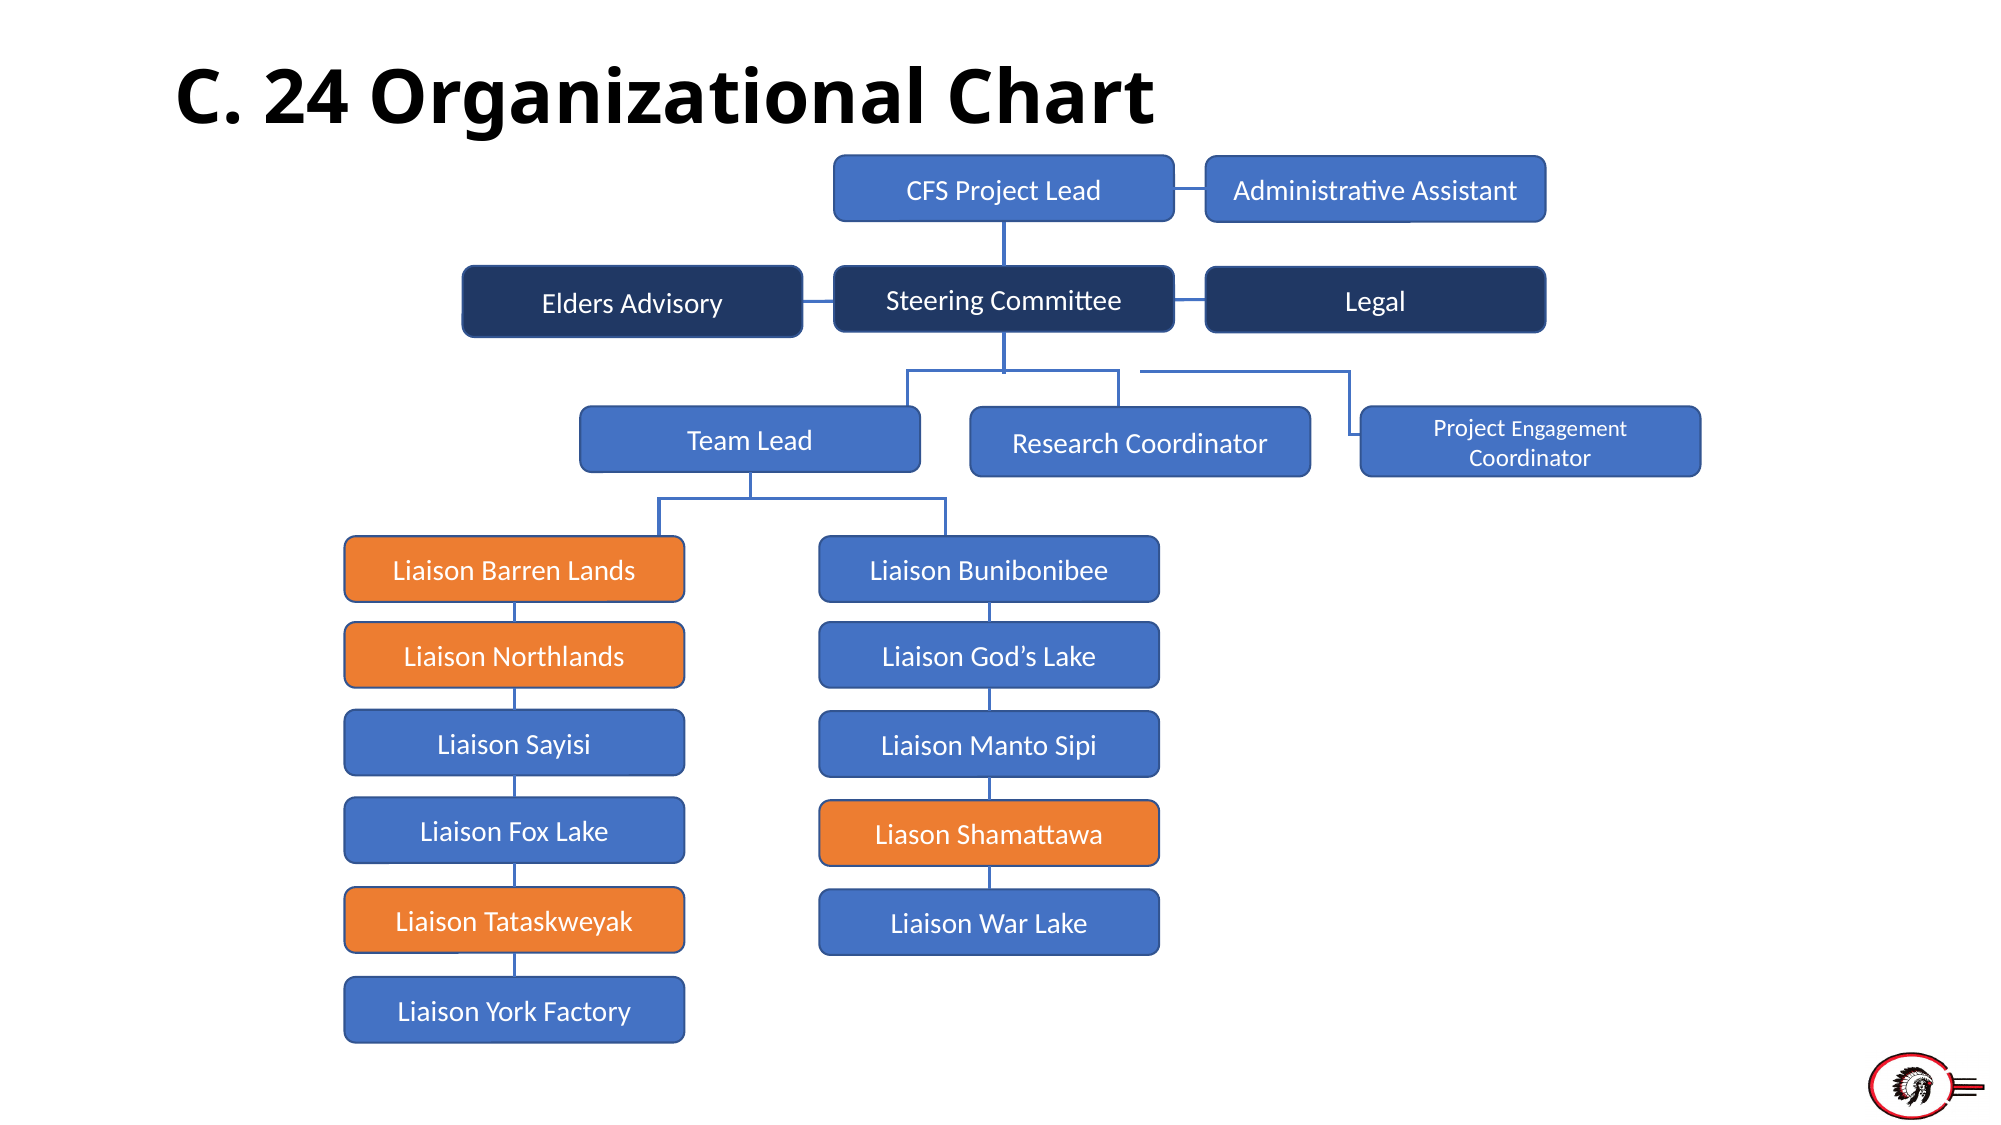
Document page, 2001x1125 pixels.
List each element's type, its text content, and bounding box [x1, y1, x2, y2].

text_box Team Lead [579, 405, 922, 474]
text_box Liaison War Lake [818, 888, 1161, 956]
text_box Research Coordinator [969, 429, 1312, 478]
text_box CFS Project Lead [833, 154, 1176, 223]
text_box Project Engagement Coordinator [1359, 405, 1702, 478]
title C. 24 Organizational Chart [159, 45, 1622, 153]
text_box Liaison Barren Lands [343, 535, 686, 603]
text_box Liaison York Factory [343, 975, 686, 1044]
text_box Liaison Northlands [343, 621, 686, 689]
text_box Liaison God’s Lake [818, 621, 1161, 689]
text_box Administrative Assistant [1204, 155, 1547, 223]
text_box Steering Committee [833, 302, 1176, 333]
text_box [750, 498, 1141, 553]
text_box Liason Shamattawa [818, 799, 1161, 867]
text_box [1260, 371, 1559, 435]
text_box Elders Advisory [461, 264, 804, 339]
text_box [976, 370, 1260, 443]
picture [1865, 1050, 1990, 1122]
text_box Liaison Fox Lake [343, 796, 686, 865]
text_box Steering Committee [833, 265, 1176, 299]
text_box Liaison Manto Sipi [818, 710, 1161, 778]
text_box Legal [1204, 265, 1547, 334]
text_box Liaison Bunibonibee [818, 535, 1161, 603]
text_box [814, 370, 976, 429]
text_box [566, 498, 752, 556]
text_box Liaison Sayisi [343, 708, 686, 777]
text_box Liaison Tataskweyak [343, 886, 686, 954]
